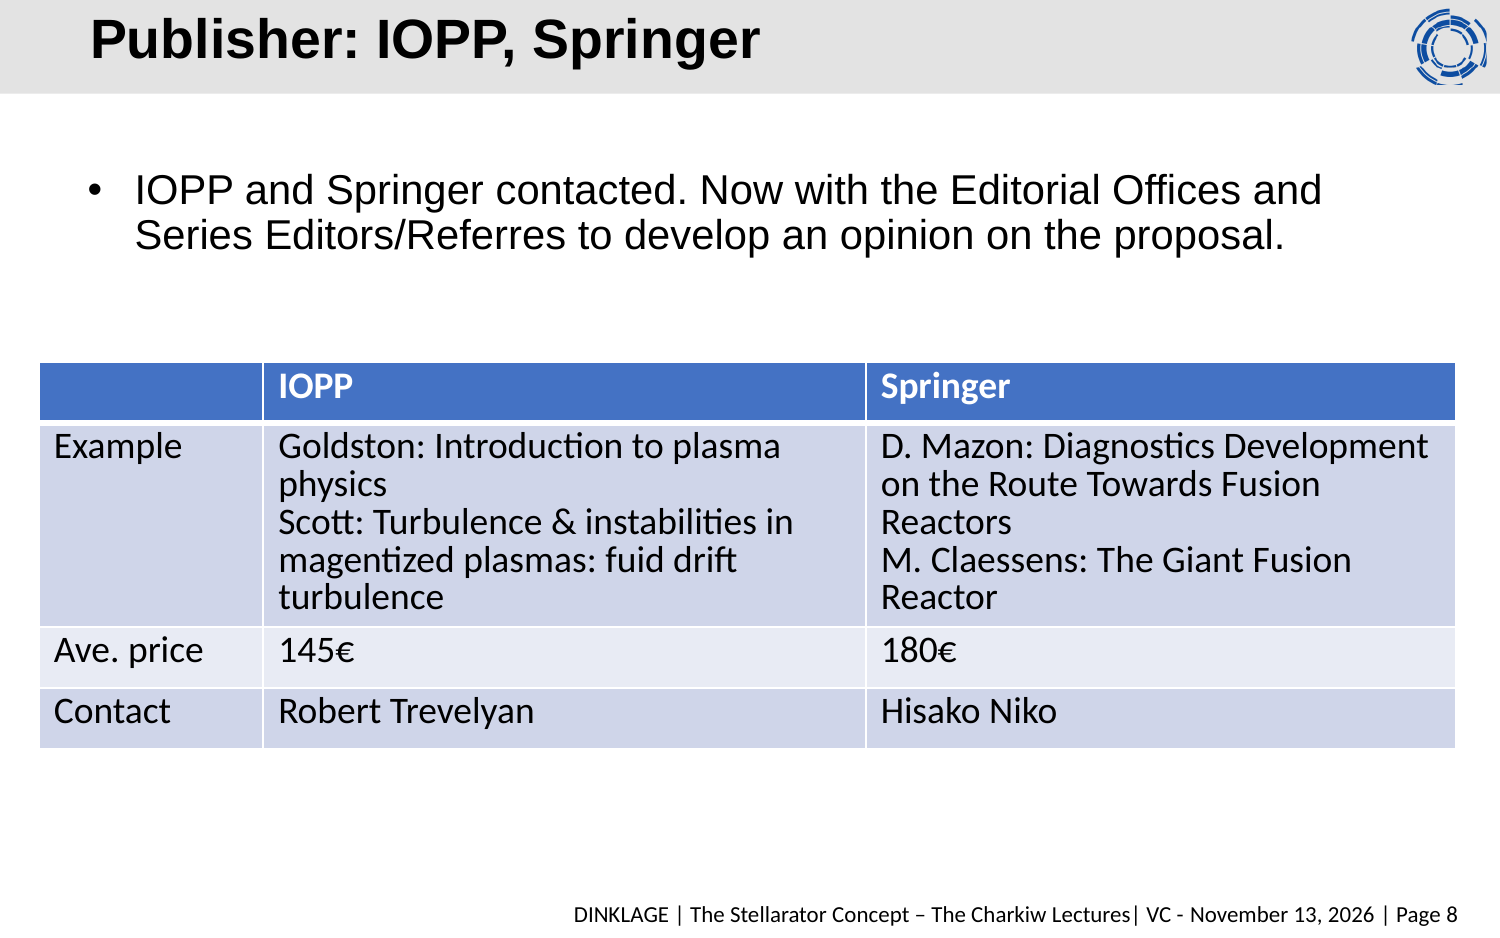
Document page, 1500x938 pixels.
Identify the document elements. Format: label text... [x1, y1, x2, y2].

table_header IOPP [264, 363, 865, 420]
title Publisher: IOPP, Springer [75, 10, 1313, 73]
table_cell Example [40, 426, 262, 626]
table_cell D. Mazon: Diagnostics Development on the Route Towards Fusion Reactors M. Claessens: The Giant Fusion Reactor [867, 426, 1455, 626]
list IOPP and Springer contacted. Now with the Editorial Offices and Series Editors/Referres to develop an opinion on the proposal. [72, 161, 1423, 316]
table_cell 145€ [264, 628, 865, 687]
table_cell Contact [40, 689, 262, 748]
table_cell Robert Trevelyan [264, 689, 865, 748]
table_header [40, 363, 262, 420]
table_header Springer [867, 363, 1455, 420]
table_cell Goldston: Introduction to plasma physics Scott: Turbulence & instabilities in magentized plasmas: fuid drift turbulence [264, 426, 865, 626]
table_cell 180€ [867, 628, 1455, 687]
text_box DINKLAGE | The Stellarator Concept – The Charkiw Lectures| VC - April 3, 2023 | Page 8 [559, 891, 1500, 934]
table_cell Hisako Niko [867, 689, 1455, 748]
table_cell Ave. price [40, 628, 262, 687]
